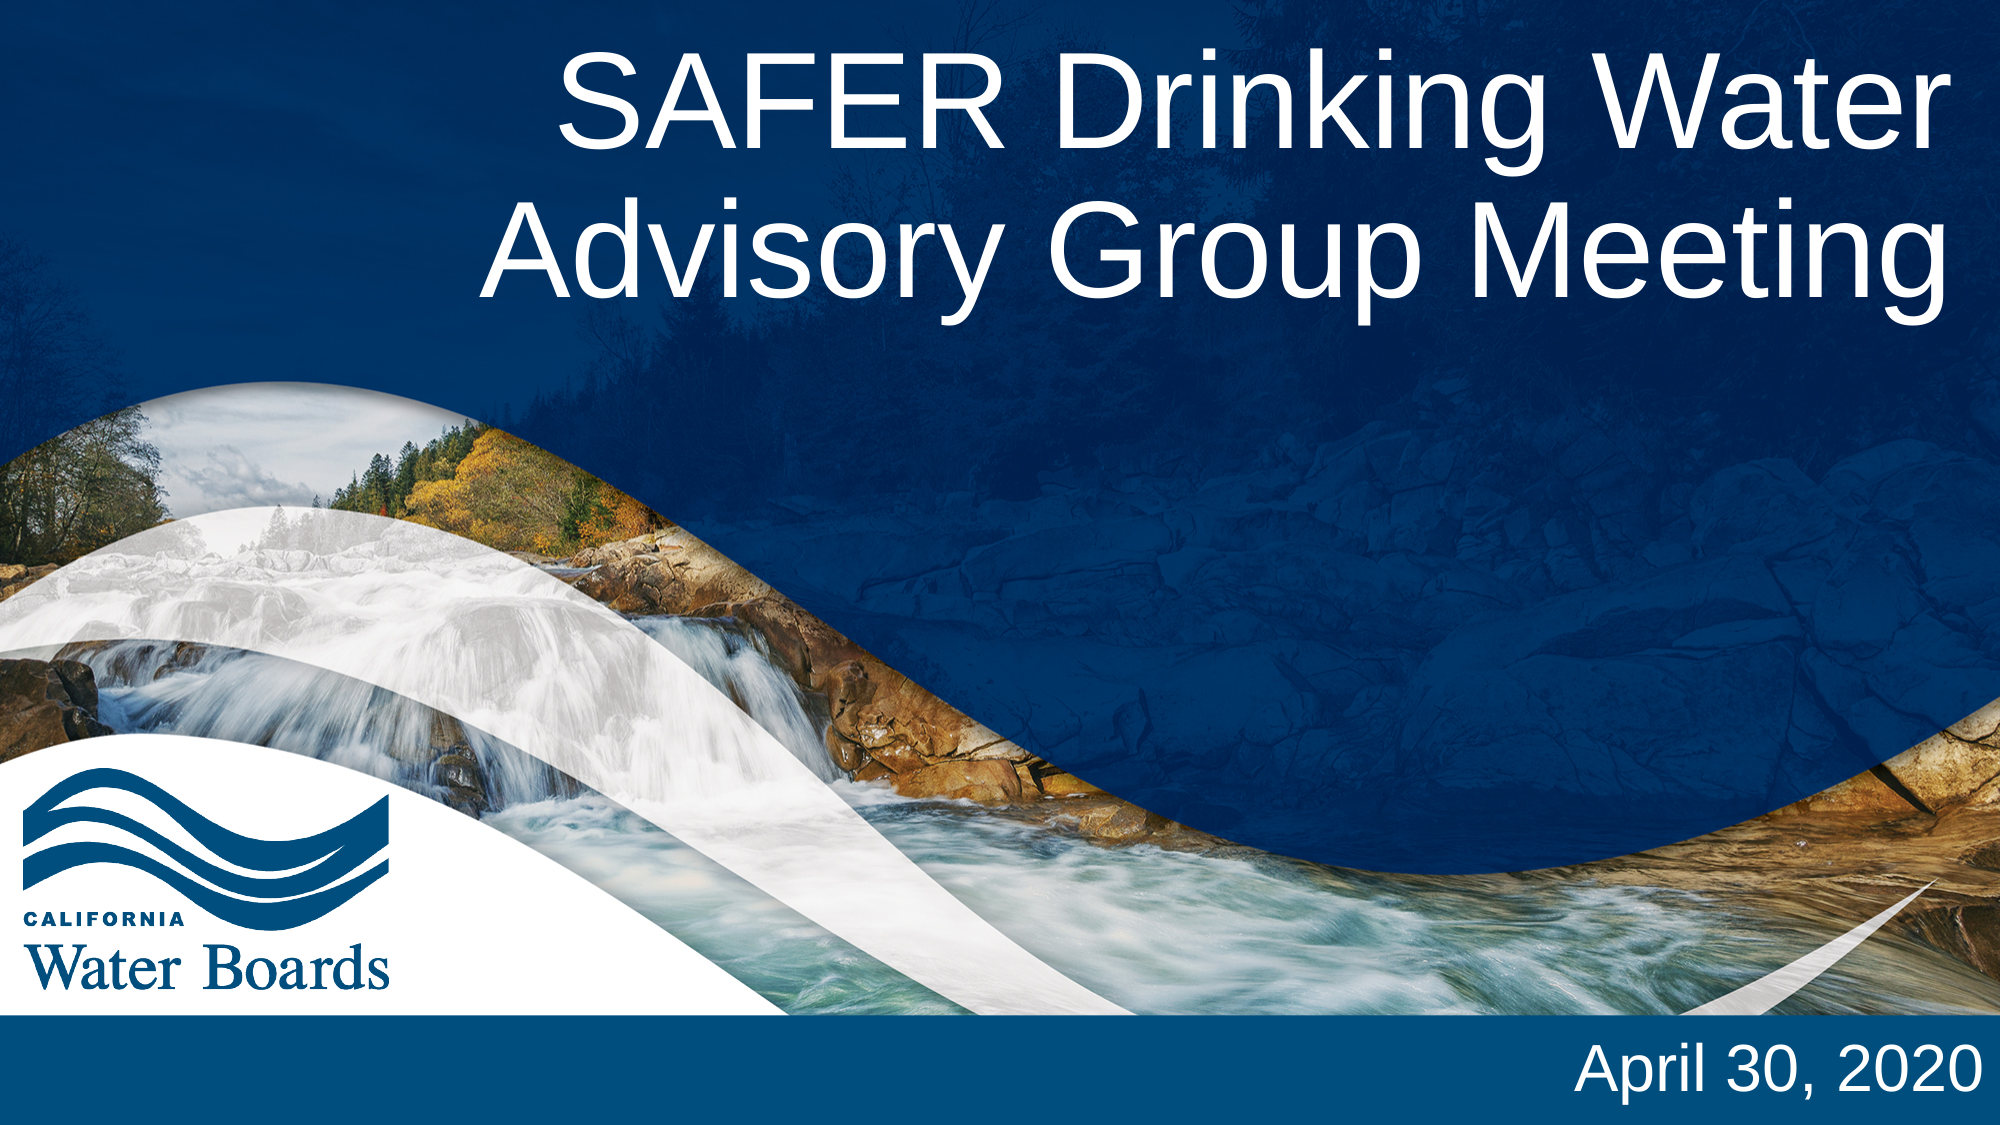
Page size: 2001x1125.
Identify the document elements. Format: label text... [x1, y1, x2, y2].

list April 30, 2020 [0, 1015, 2000, 1125]
picture [0, 0, 2000, 1015]
title SAFER Drinking Water Advisory Group Meeting [249, 22, 1970, 396]
